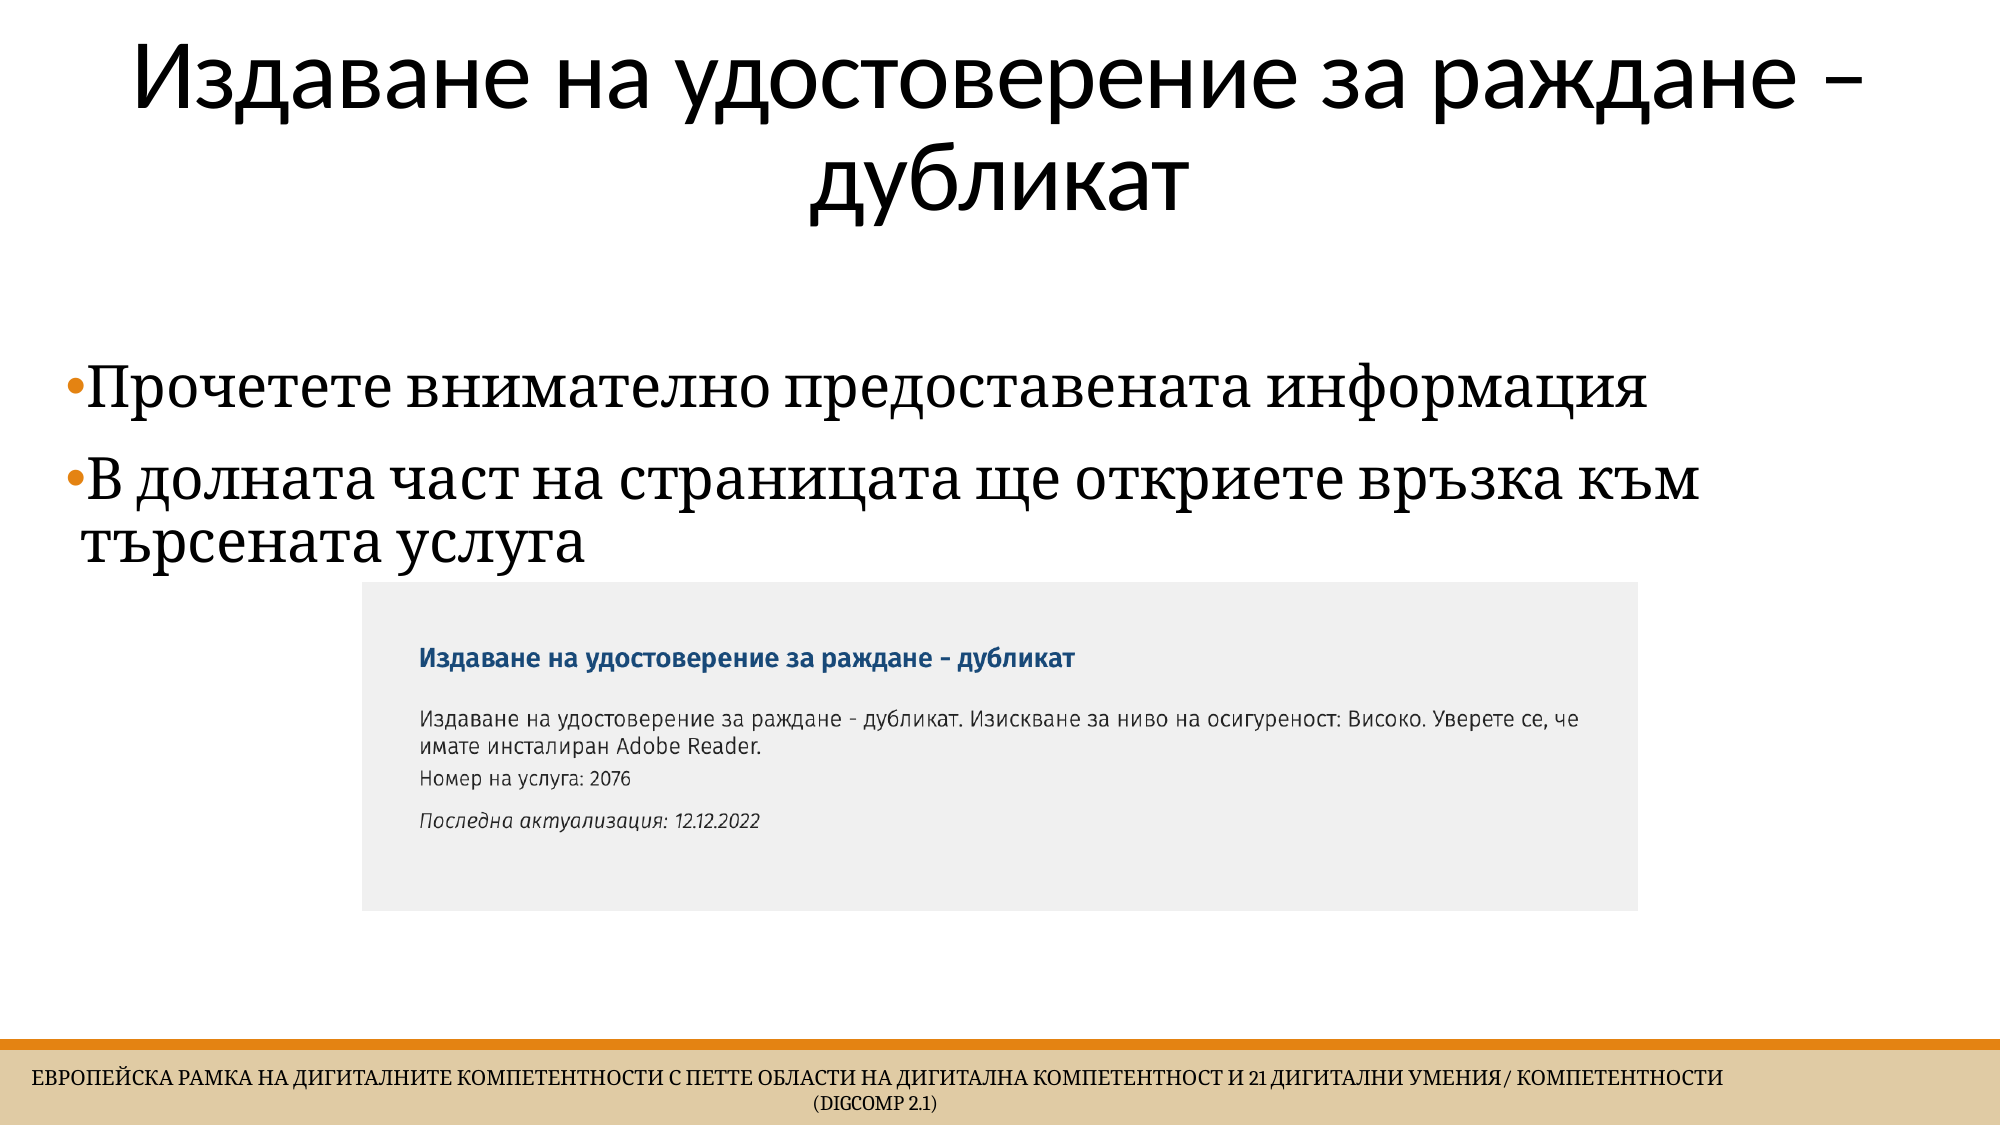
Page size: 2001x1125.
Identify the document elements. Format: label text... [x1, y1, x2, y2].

picture [361, 582, 1638, 912]
title Издаване на удостоверение за раждане – дубликат [0, 0, 2000, 238]
list Прочетете внимателно предоставената информация В долната част на страницата ще откриете връзка към търсената услуга [53, 345, 1940, 1034]
footer Европейска Рамка на дигиталните компетентности с петте области на дигитална компетентност и 21 дигитални умения/ компетентности (DigComp 2.1) [0, 1059, 1751, 1120]
